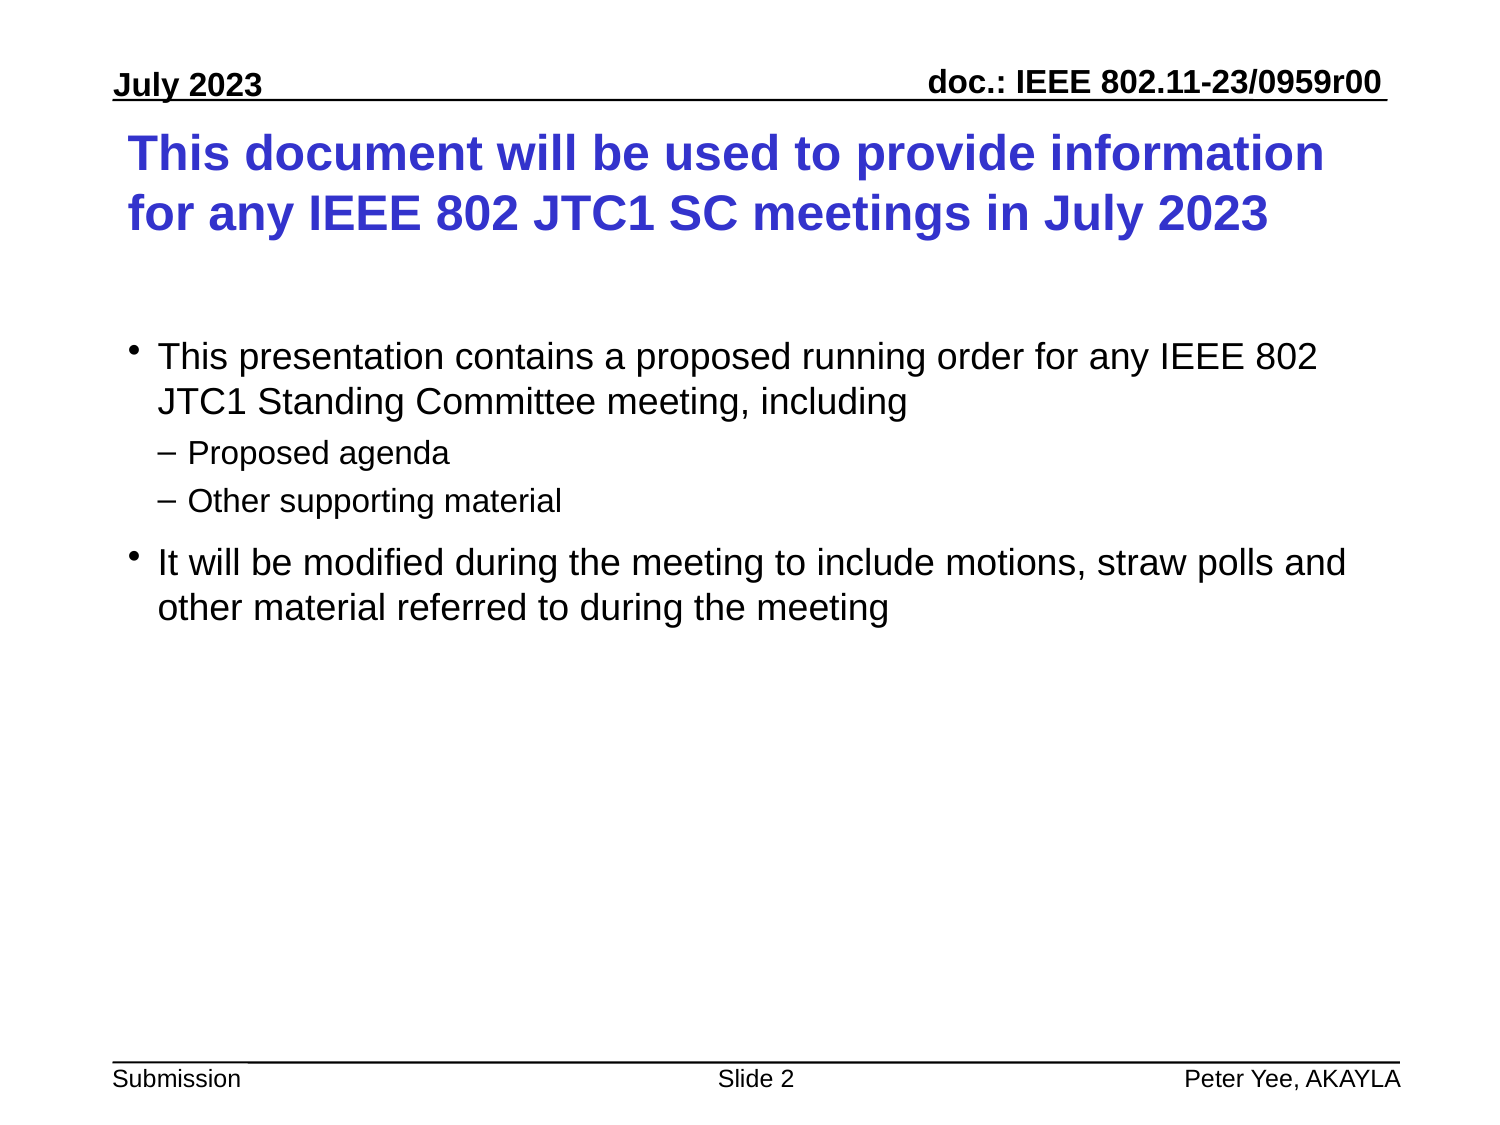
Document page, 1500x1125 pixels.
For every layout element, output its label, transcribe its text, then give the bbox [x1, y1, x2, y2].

slide_number Slide 2 [709, 1061, 803, 1093]
title This document will be used to provide information for any IEEE 802 JTC1 SC meetings in July 2023 [112, 112, 1388, 288]
footer Peter Yee, AKAYLA [1183, 1061, 1402, 1093]
list This presentation contains a proposed running order for any IEEE 802 JTC1 Standing Committee meeting, including Proposed agenda Other supporting material It will be modified during the meeting to include motions, straw polls and other material referred to during the meeting [112, 324, 1388, 1000]
